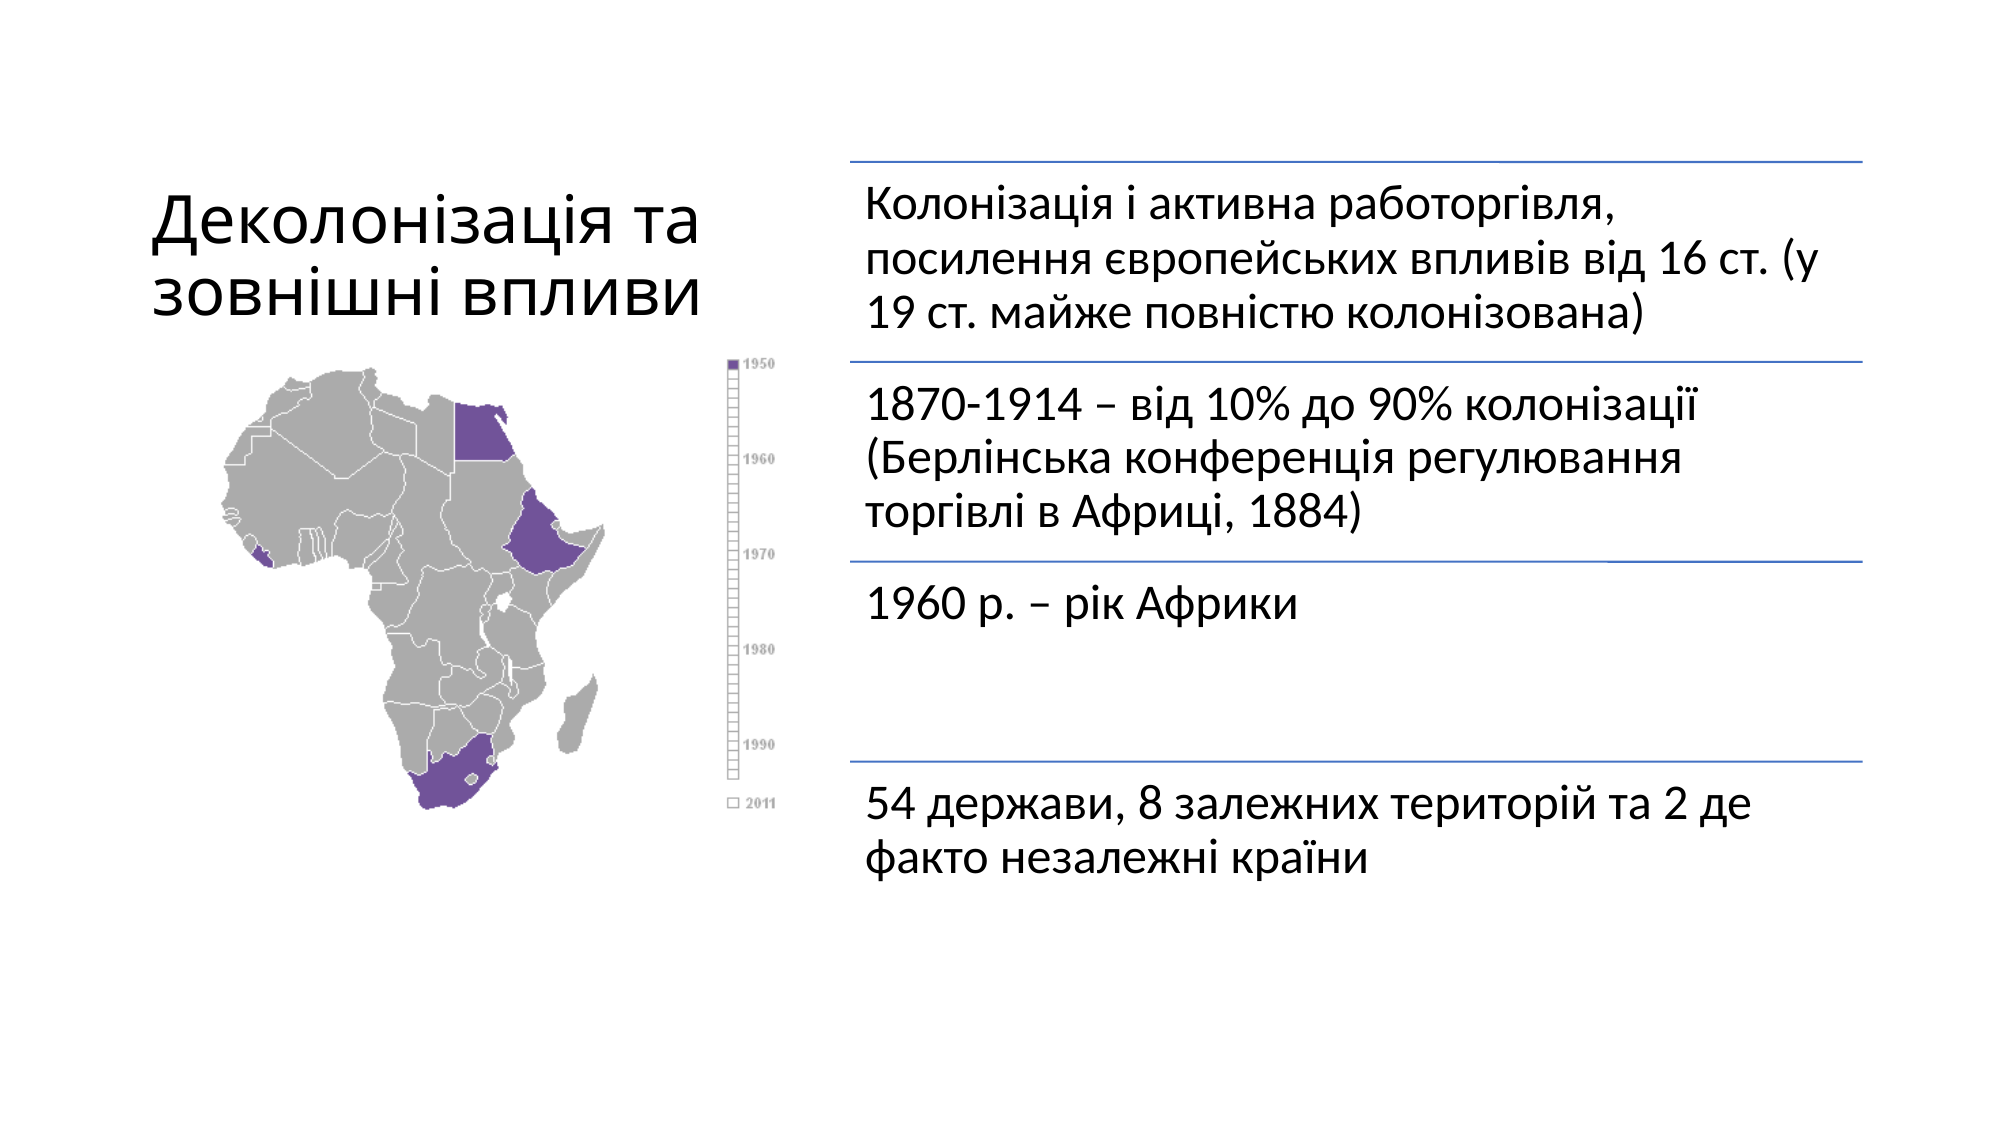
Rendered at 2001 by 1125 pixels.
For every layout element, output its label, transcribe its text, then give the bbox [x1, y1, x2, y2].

picture [171, 350, 783, 833]
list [850, 161, 1863, 962]
title Деколонізація та зовнішні впливи [137, 75, 783, 338]
